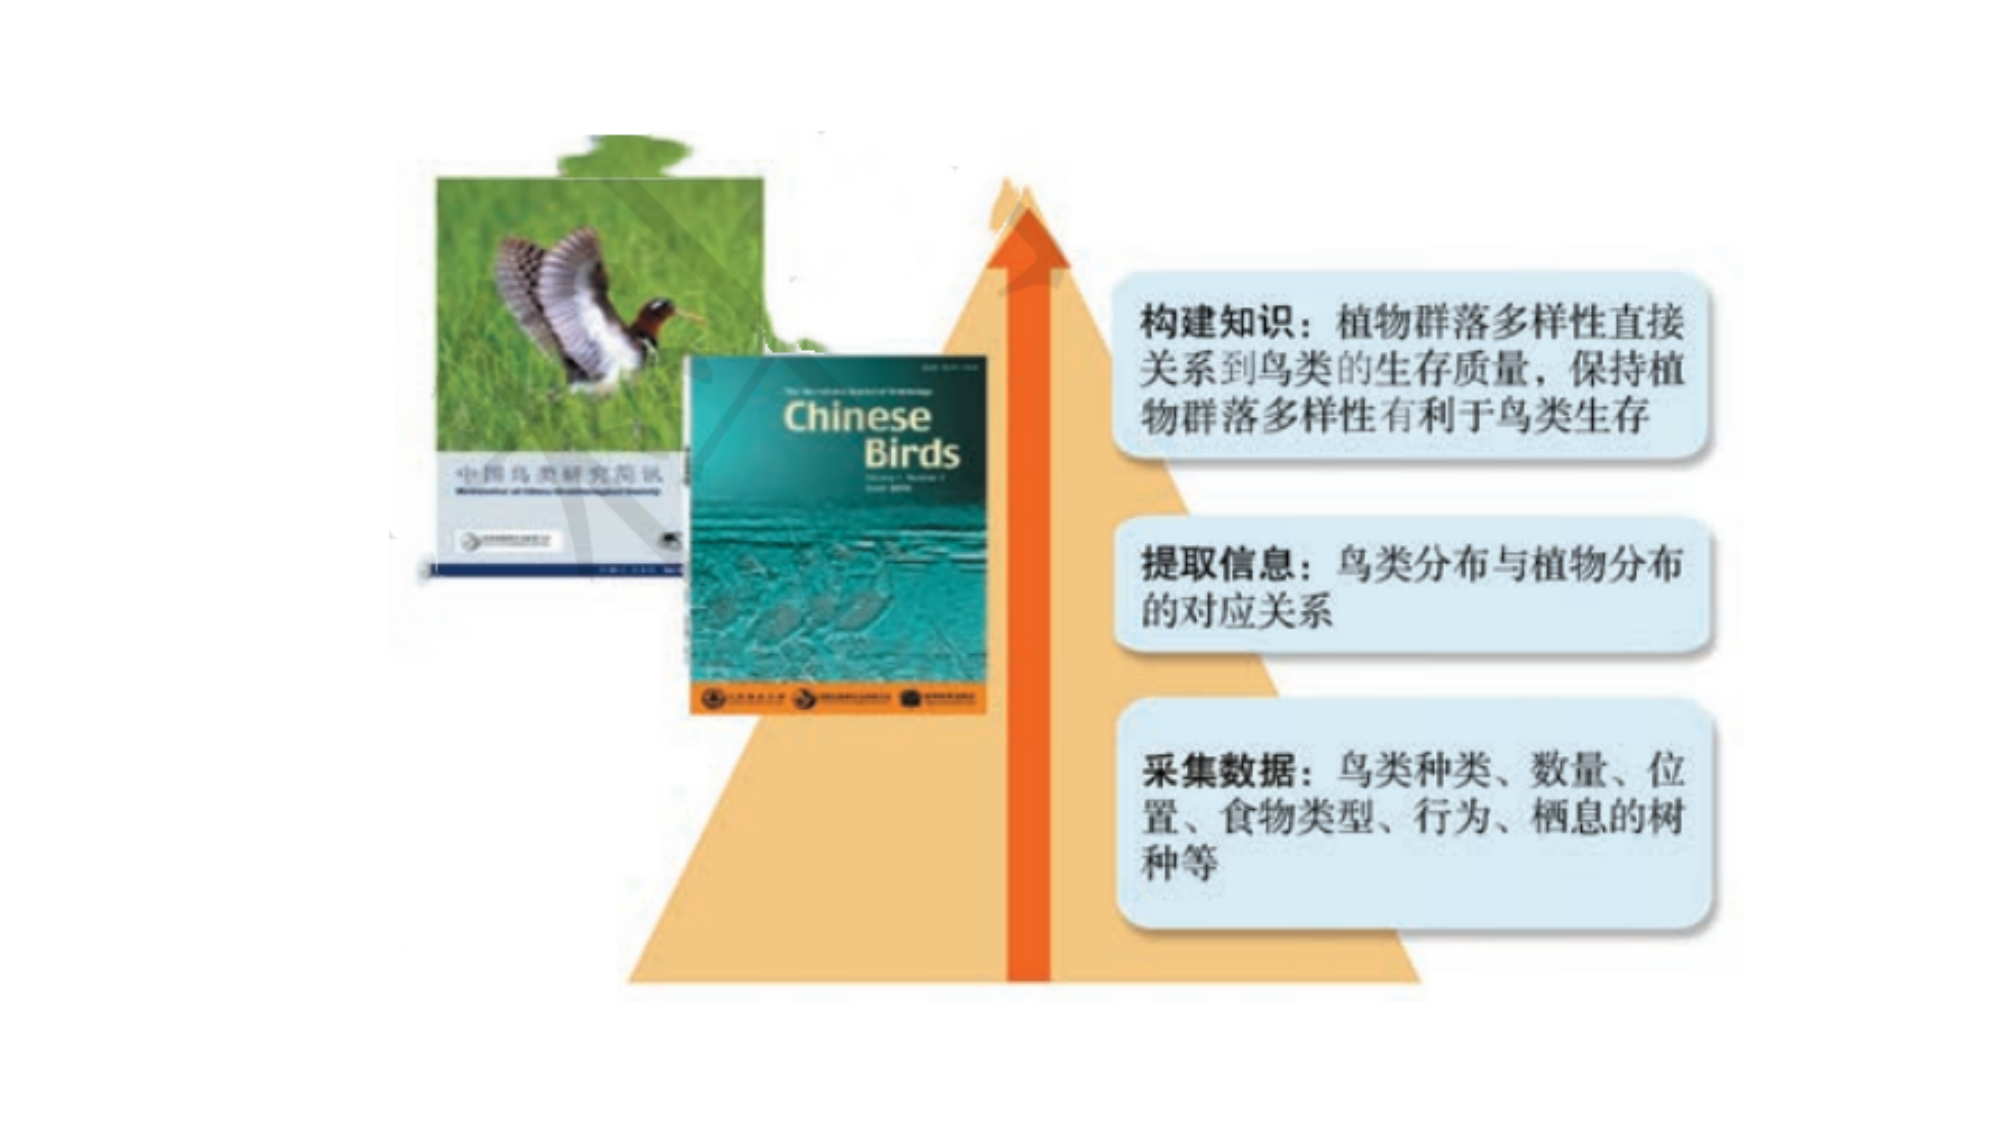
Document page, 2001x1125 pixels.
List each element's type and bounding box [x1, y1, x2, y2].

picture [389, 131, 1756, 1003]
